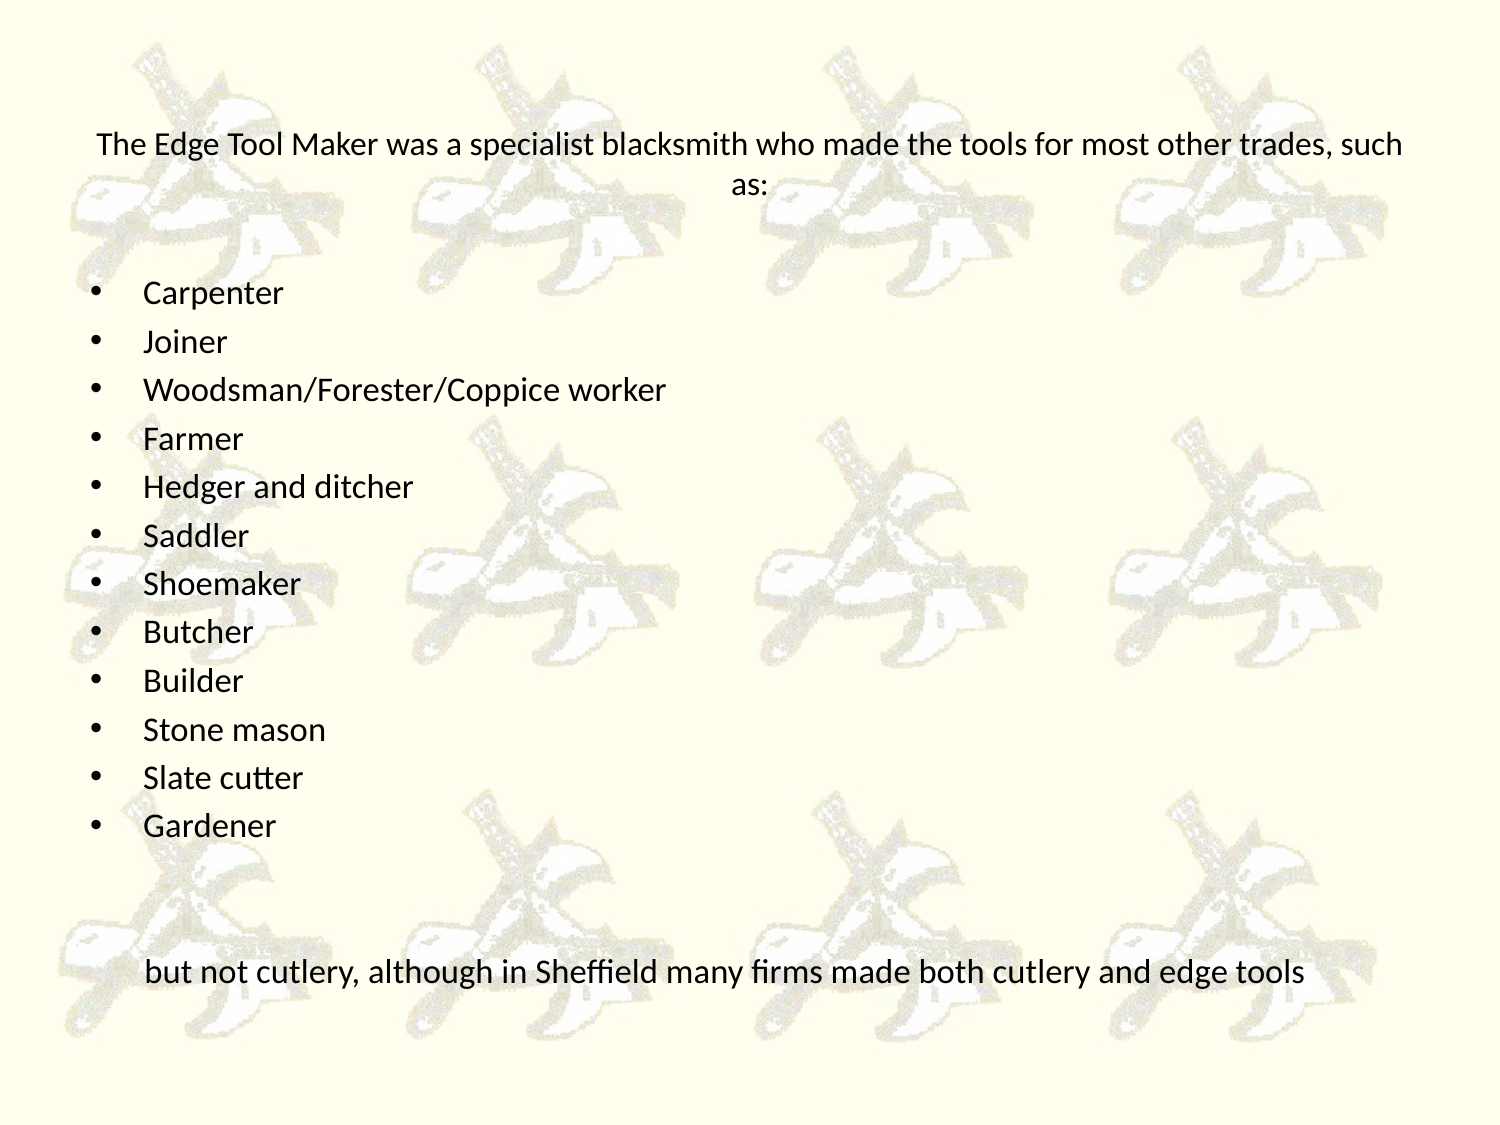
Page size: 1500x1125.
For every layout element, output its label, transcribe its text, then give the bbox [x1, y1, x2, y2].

list Carpenter Joiner Woodsman/Forester/Coppice worker Farmer Hedger and ditcher Saddler Shoemaker Butcher Builder Stone mason Slate cutter Gardener but not cutlery, although in Sheffield many firms made both cutlery and edge tools [75, 262, 1425, 1005]
title The Edge Tool Maker was a specialist blacksmith who made the tools for most other trades, such as: [75, 113, 1425, 262]
